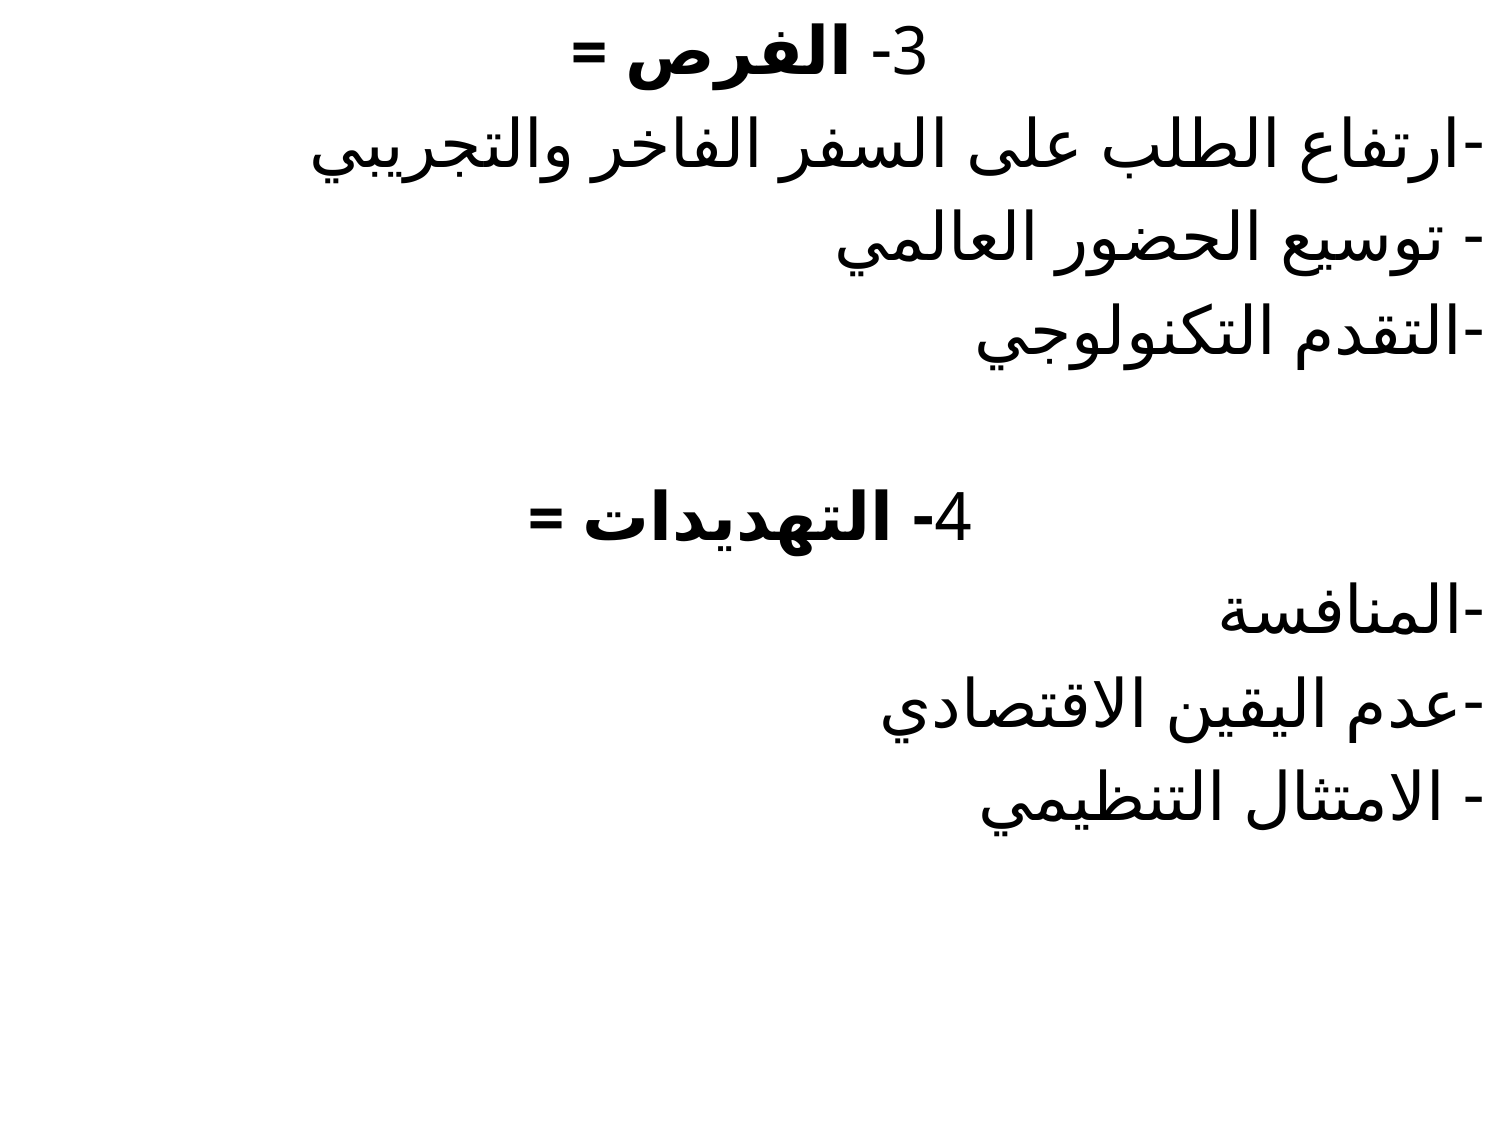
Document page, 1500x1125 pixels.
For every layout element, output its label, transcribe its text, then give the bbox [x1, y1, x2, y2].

subtitle 3- الفرص = ارتفاع الطلب على السفر الفاخر والتجريبي توسيع الحضور العالمي التقدم التكنولوجي 4- التهديدات = المنافسة عدم اليقين الاقتصادي الامتثال التنظيمي [0, 0, 1500, 1125]
